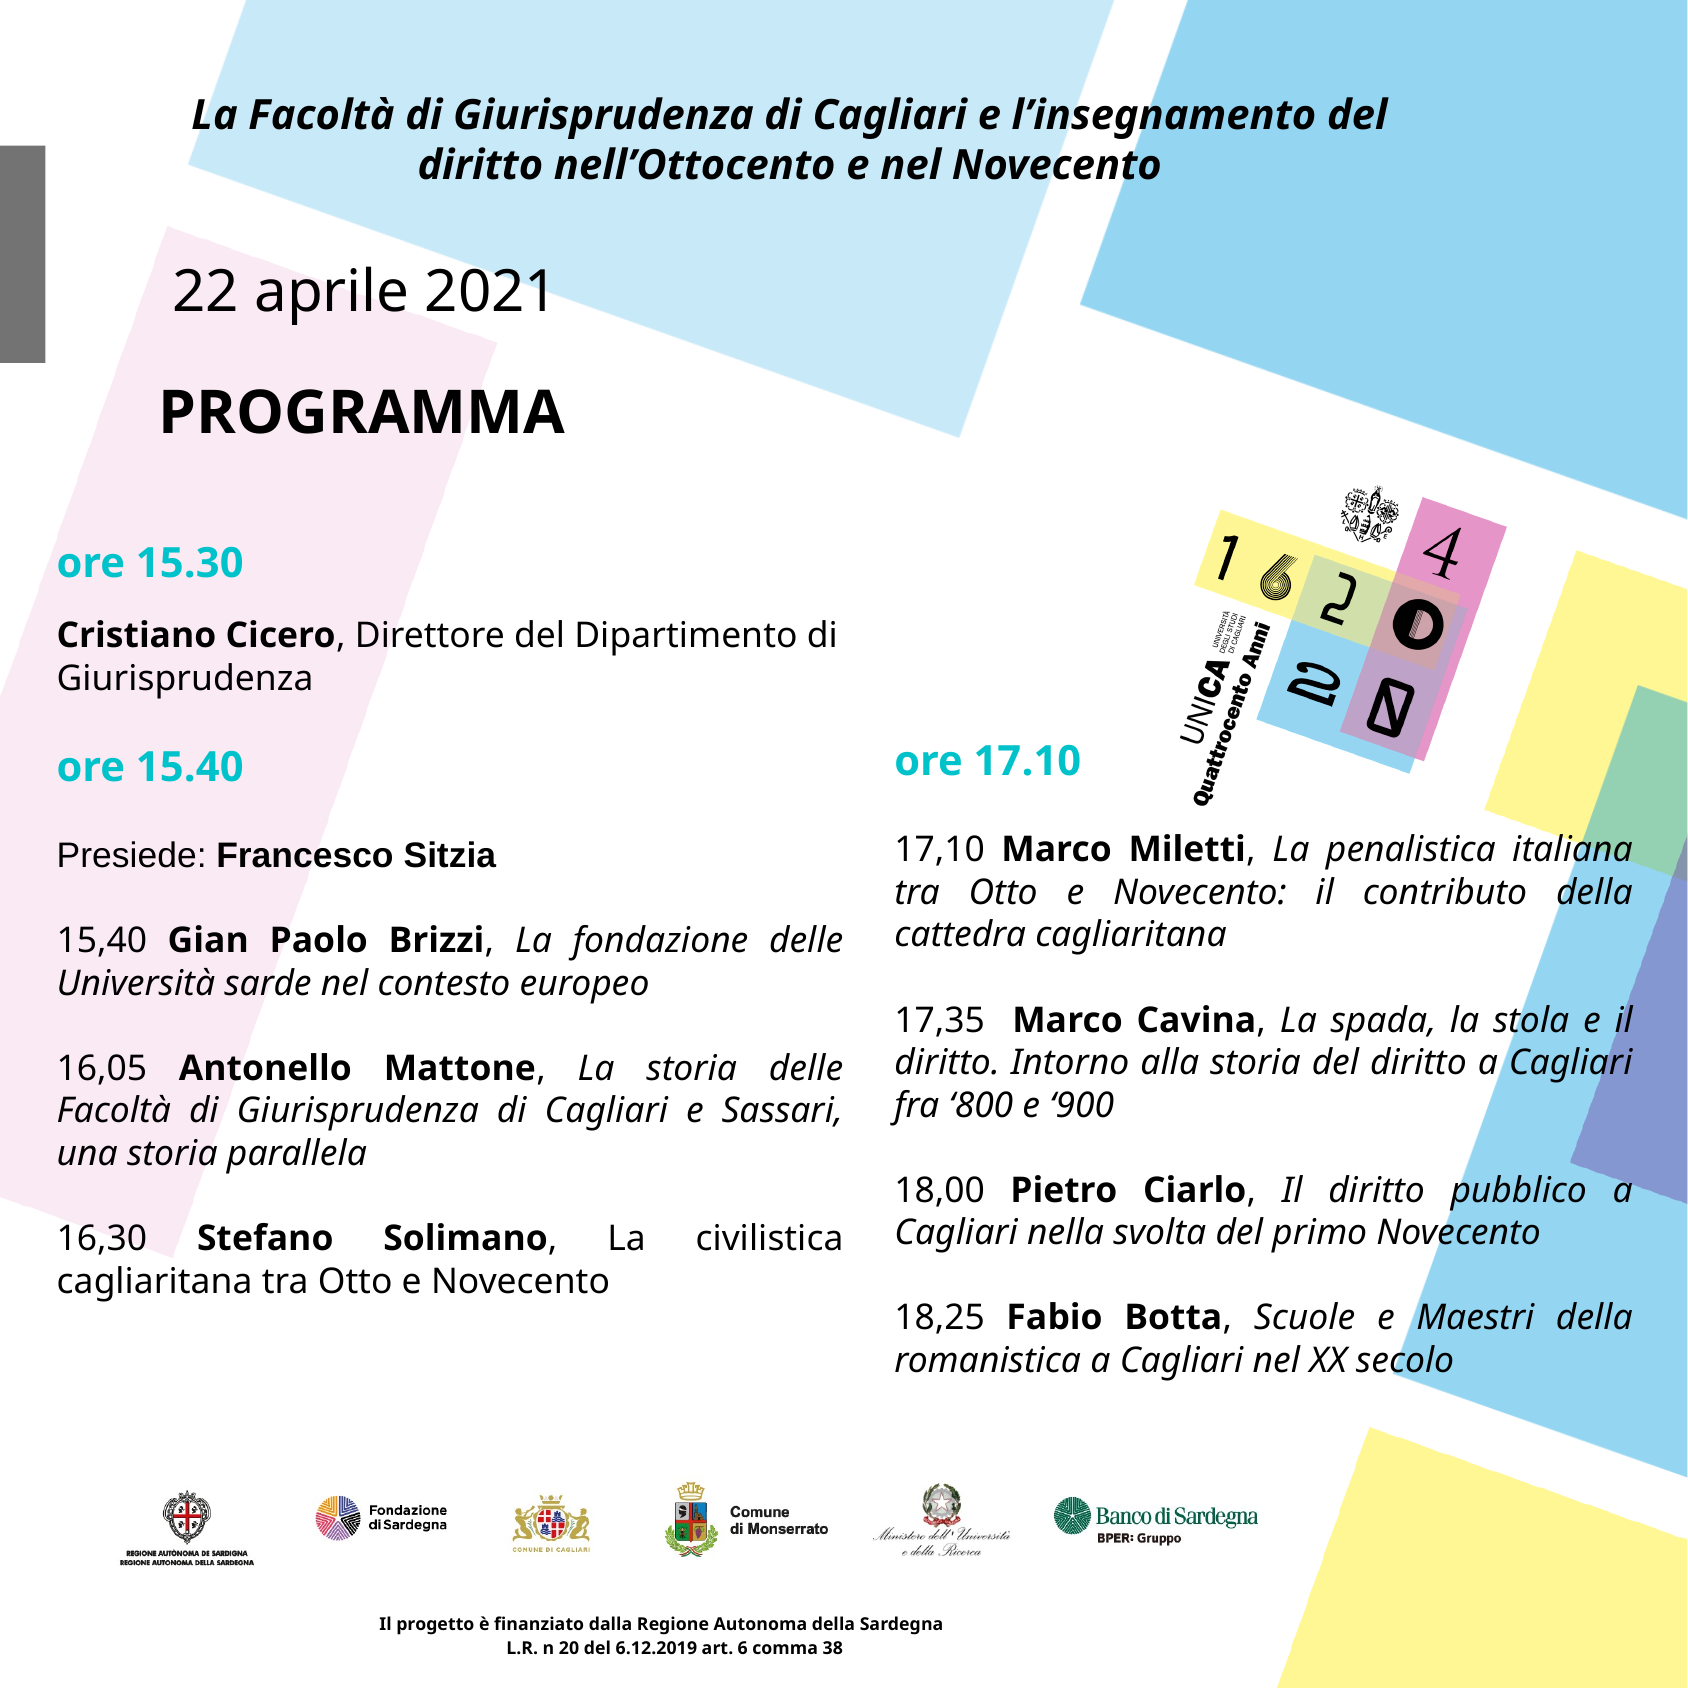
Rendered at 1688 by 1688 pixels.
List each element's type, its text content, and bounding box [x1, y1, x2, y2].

text_box La Facoltà di Giurisprudenza di Cagliari e l’insegnamento del diritto nell’Ottocento e nel Novecento [179, 85, 1399, 262]
text_box PROGRAMMA [156, 370, 686, 434]
text_box ore 15.30 Cristiano Cicero, Direttore del Dipartimento di Giurisprudenza ore 15.40 Presiede: Francesco Sitzia 15,40 Gian Paolo Brizzi, La fondazione delle Università sarde nel contesto europeo 16,05 Antonello Mattone, La storia delle Facoltà di Giurisprudenza di Cagliari e Sassari, una storia parallela 16,30 Stefano Solimano, La civilistica cagliaritana tra Otto e Novecento [54, 535, 844, 1414]
text_box 22 aprile 2021 [170, 250, 887, 340]
text_box ore 17.10 17,10 Marco Miletti, La penalistica italiana tra Otto e Novecento: il contributo della cattedra cagliaritana 17,35 Marco Cavina, La spada, la stola e il diritto. Intorno alla storia del diritto a Cagliari fra ‘800 e ‘900 18,00 Pietro Ciarlo, Il diritto pubblico a Cagliari nella svolta del primo Novecento 18,25 Fabio Botta, Scuole e Maestri della romanistica a Cagliari nel XX secolo [891, 733, 1634, 1477]
picture [0, 0, 1688, 1688]
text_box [100, 1455, 1275, 1661]
